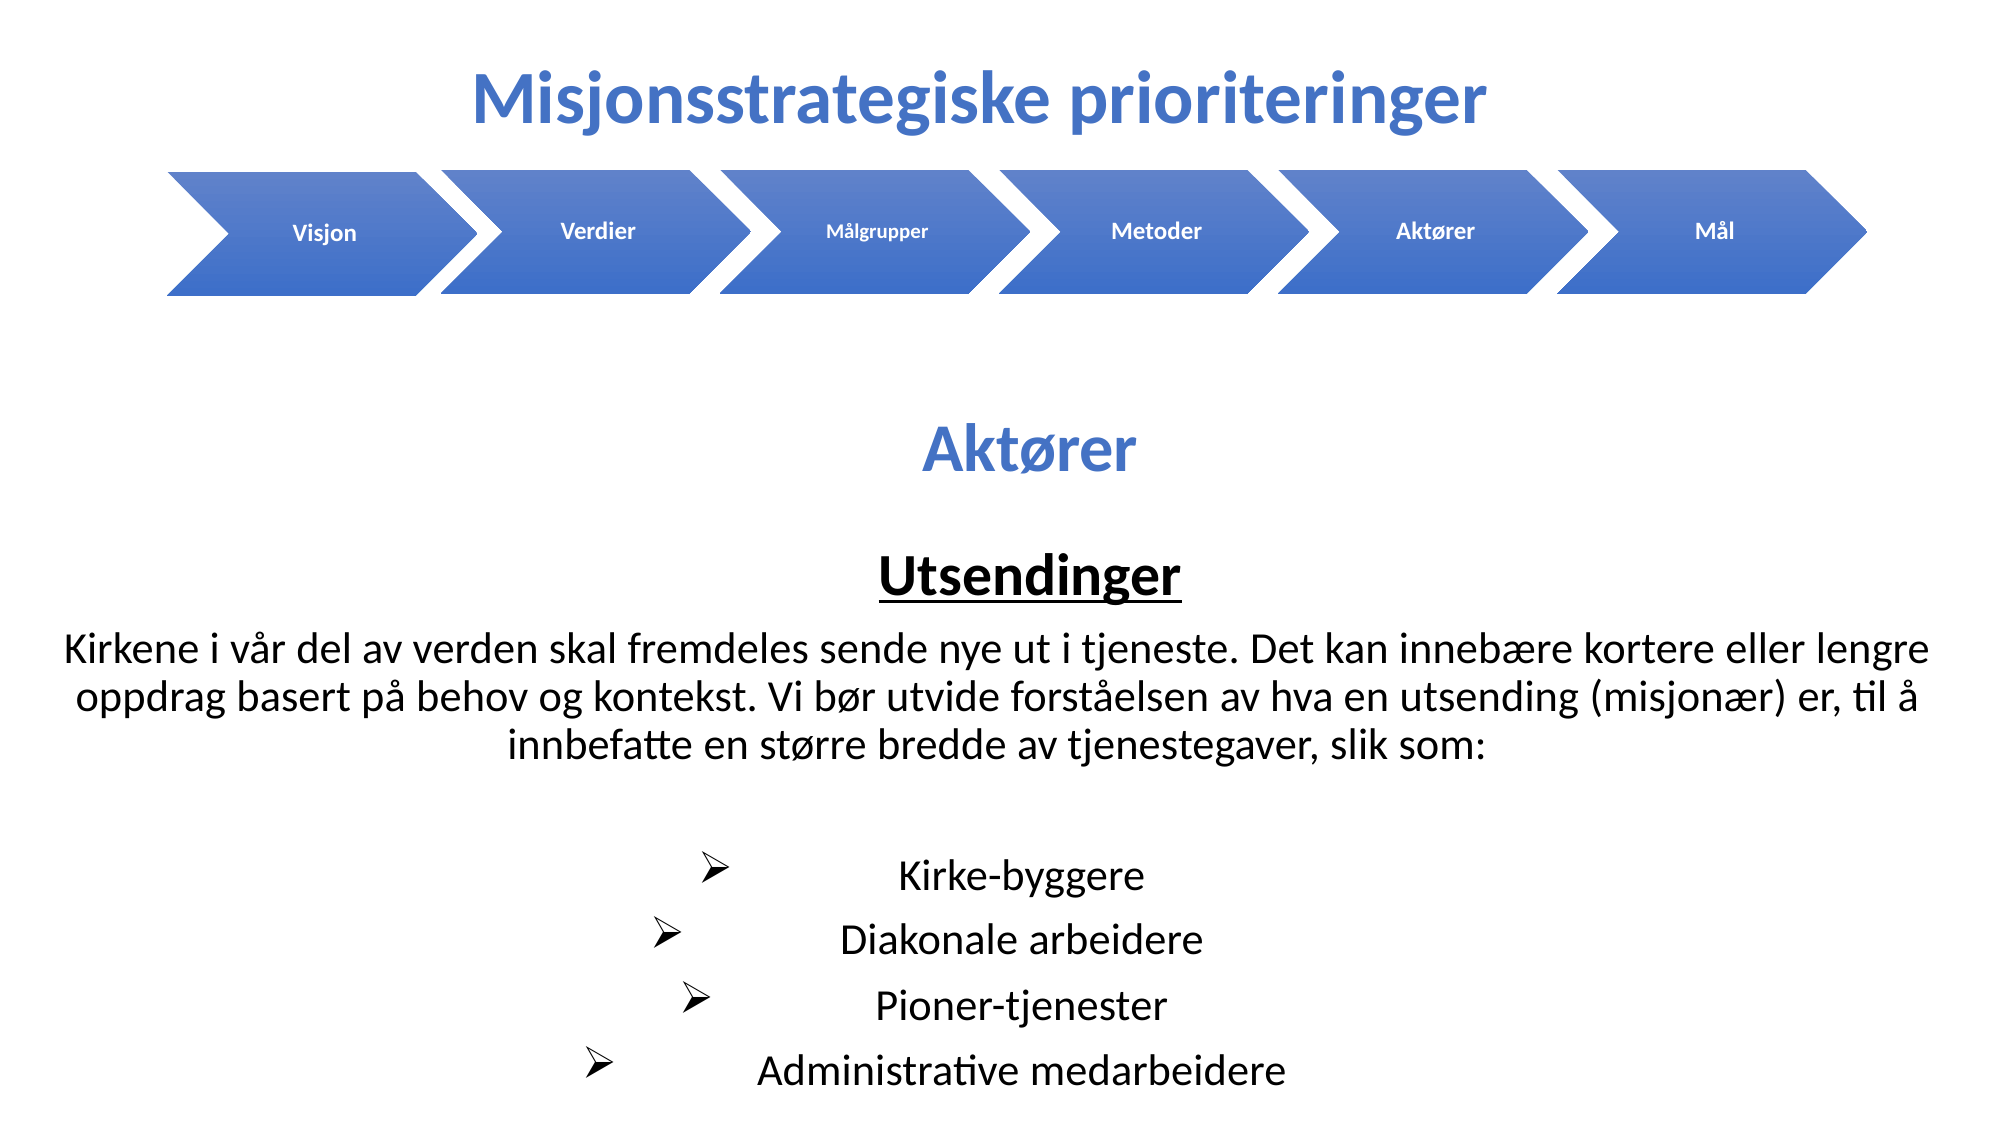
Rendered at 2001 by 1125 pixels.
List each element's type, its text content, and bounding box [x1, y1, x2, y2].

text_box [160, 101, 1869, 363]
subtitle Misjonsstrategiske prioriteringer Aktører Utsendinger Kirkene i vår del av verden skal fremdeles sende nye ut i tjeneste. Det kan innebære kortere eller lengre oppdrag basert på behov og kontekst. Vi bør utvide forståelsen av hva en utsending (misjonær) er, til å innbefatte en større bredde av tjenestegaver, slik som: Kirke-byggere Diakonale arbeidere Pioner-tjenester Administrative medarbeidere [47, 50, 1948, 1107]
